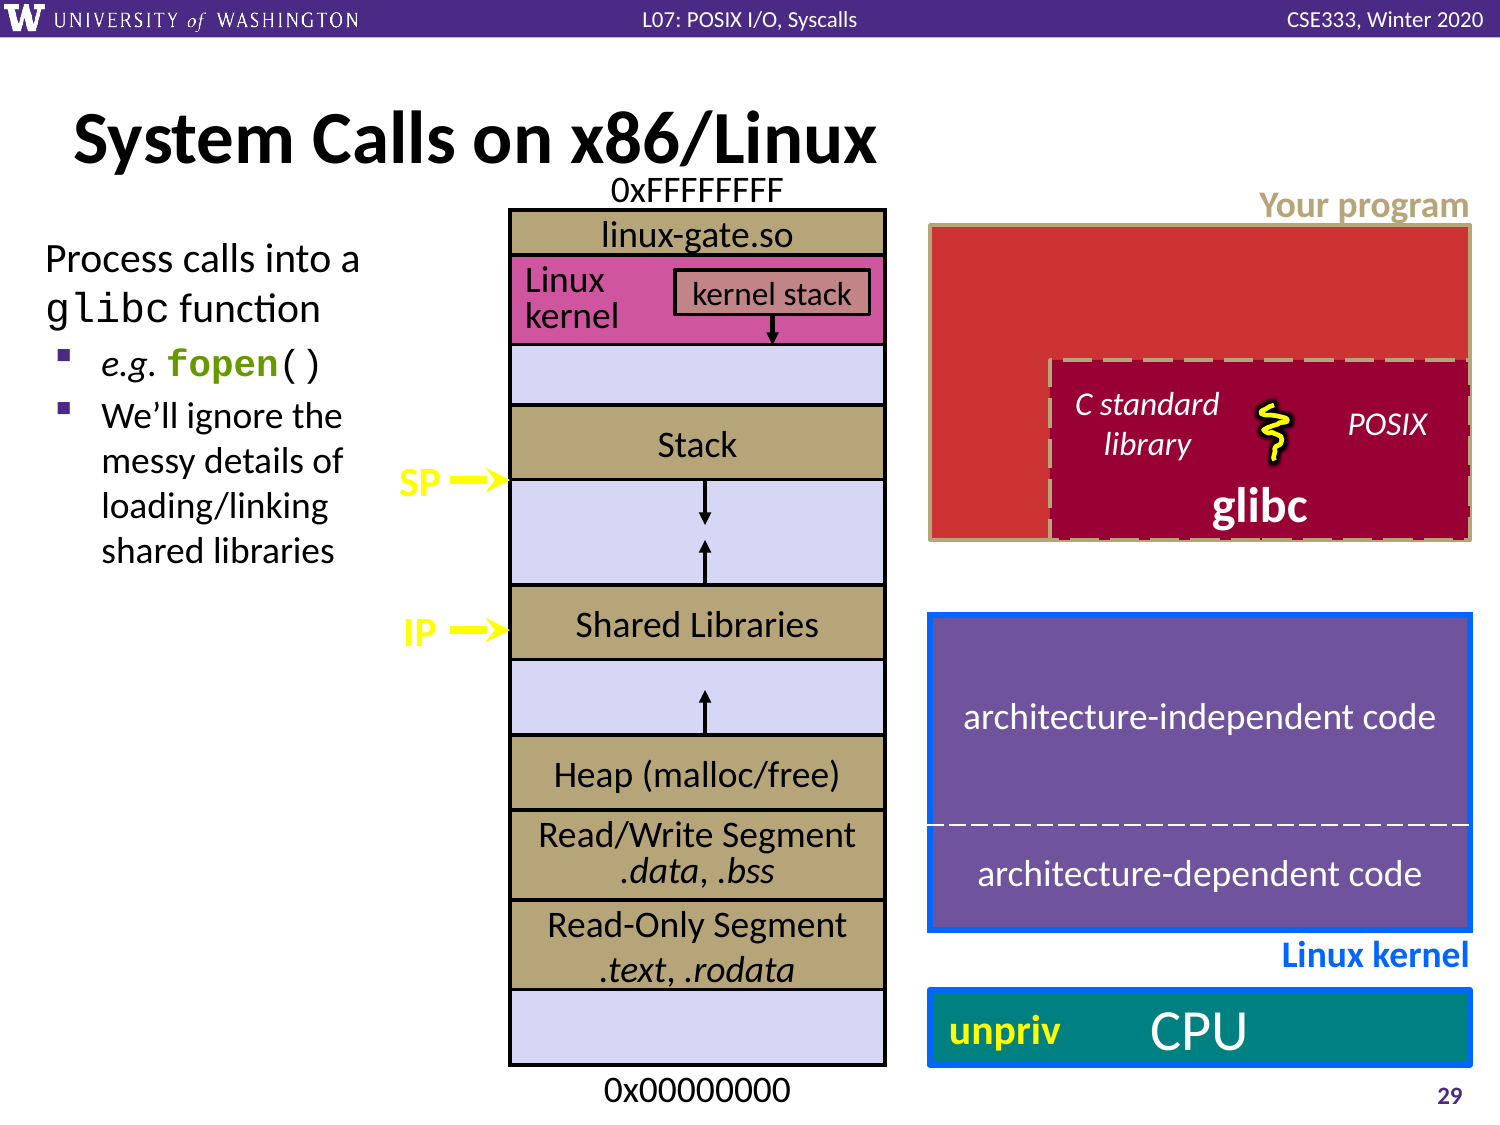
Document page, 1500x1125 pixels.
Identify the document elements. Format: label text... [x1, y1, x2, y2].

text_box glibc [1049, 359, 1470, 540]
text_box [374, 449, 511, 511]
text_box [374, 599, 511, 661]
text_box unpriv [929, 989, 1080, 1065]
text_box C standard library [1049, 374, 1245, 470]
text_box [929, 224, 1470, 540]
table_header architecture-independent code [933, 618, 1467, 825]
slide_number 29 [1400, 1065, 1500, 1125]
text_box POSIX [1304, 395, 1470, 450]
picture [4, 4, 358, 32]
table_cell architecture-dependent code [933, 825, 1467, 927]
text_box [1260, 404, 1288, 461]
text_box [509, 164, 886, 1111]
list Process calls into a glibc function e.g. fopen() We’ll ignore the messy details of loading/linking shared libraries [29, 223, 496, 1040]
title System Calls on x86/Linux [58, 71, 1438, 197]
text_box Linux kernel [1244, 922, 1485, 983]
text_box Your program [1214, 172, 1485, 233]
text_box CPU [1080, 989, 1470, 1065]
